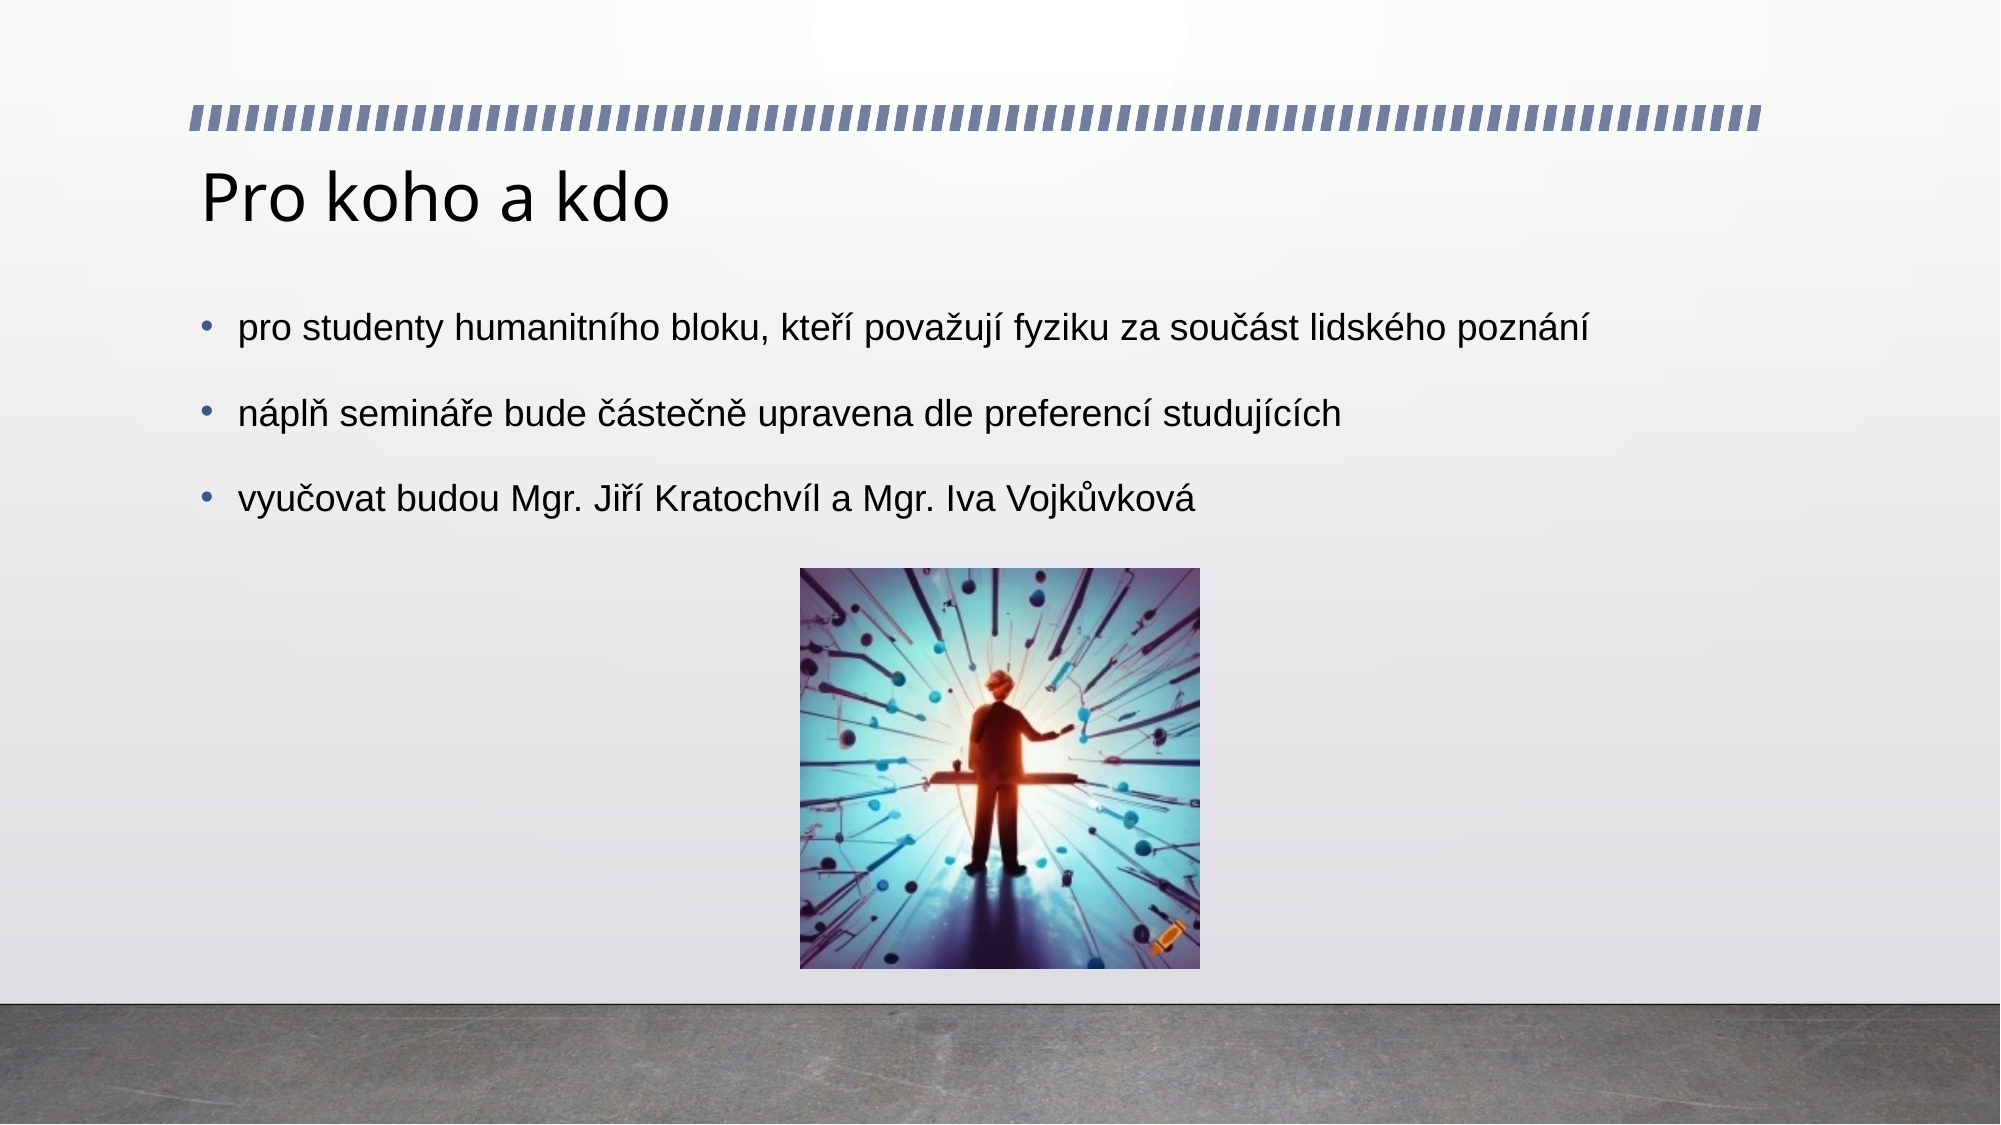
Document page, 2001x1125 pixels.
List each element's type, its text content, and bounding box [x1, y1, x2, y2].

title Pro koho a kdo [185, 156, 1761, 292]
picture [0, 1004, 2000, 1124]
picture [799, 568, 1201, 969]
list pro studenty humanitního bloku, kteří považují fyziku za součást lidského poznání náplň semináře bude částečně upravena dle preferencí studujících vyučovat budou Mgr. Jiří Kratochvíl a Mgr. Iva Vojkůvková [185, 292, 1761, 833]
